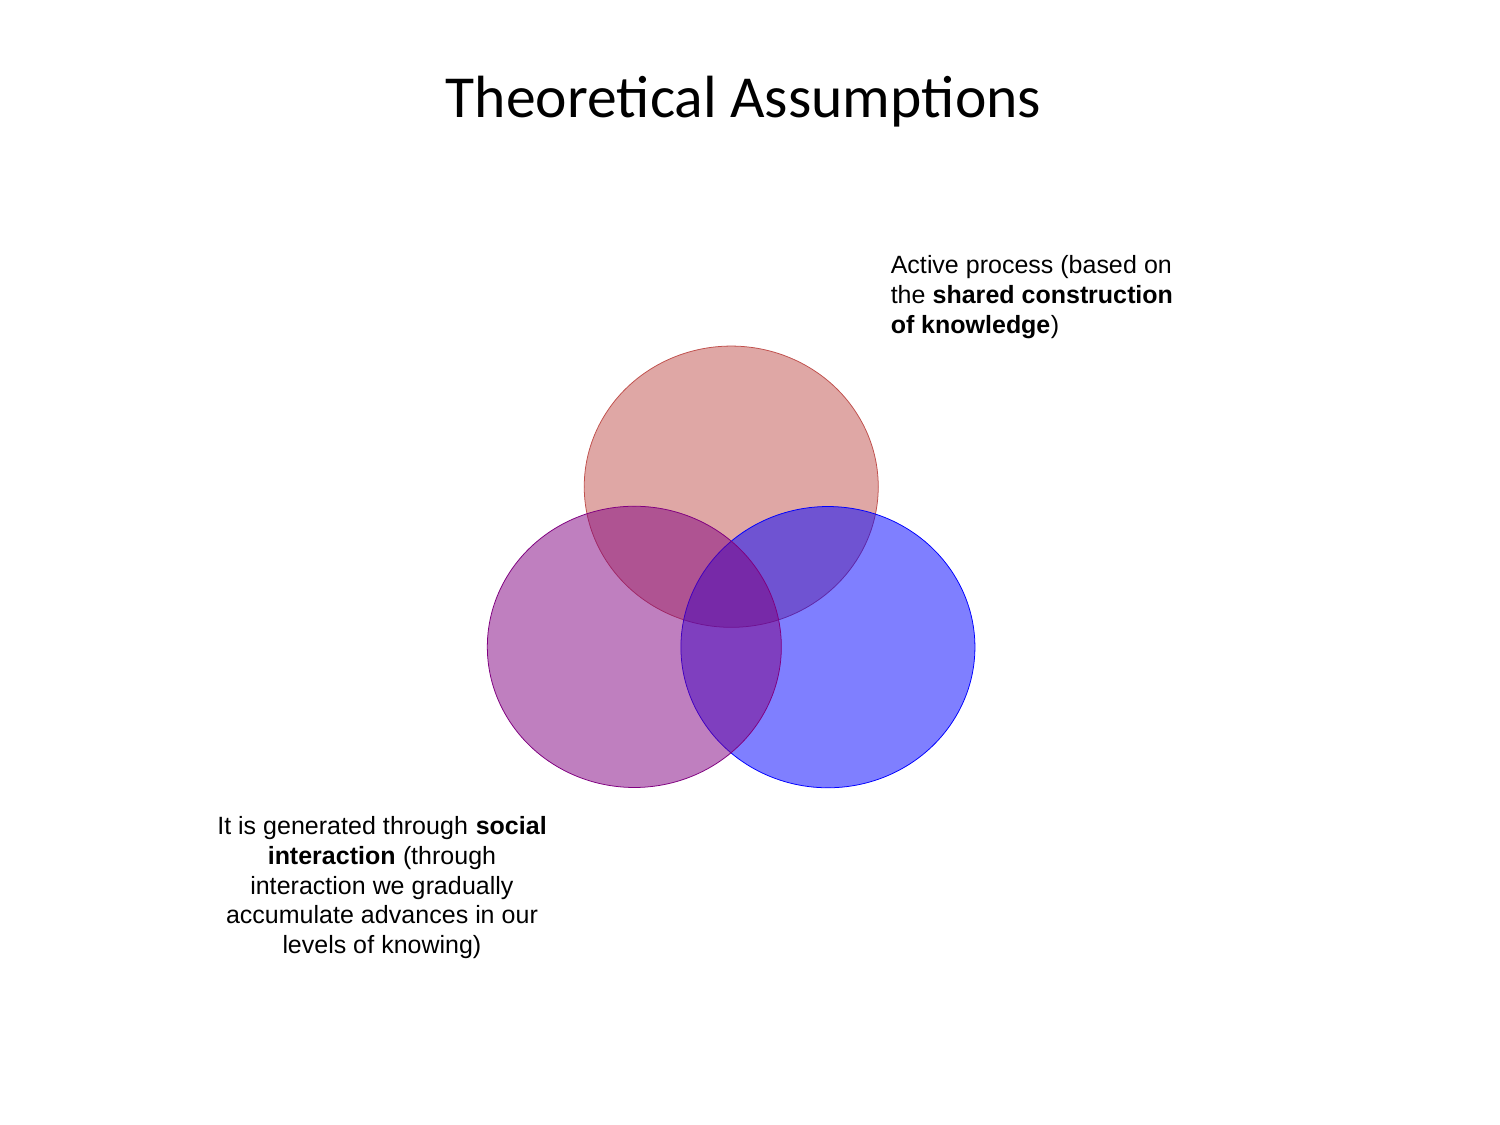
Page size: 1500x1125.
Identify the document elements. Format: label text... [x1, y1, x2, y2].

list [12, 174, 1451, 1013]
title Theoretical Assumptions [75, 50, 1413, 138]
